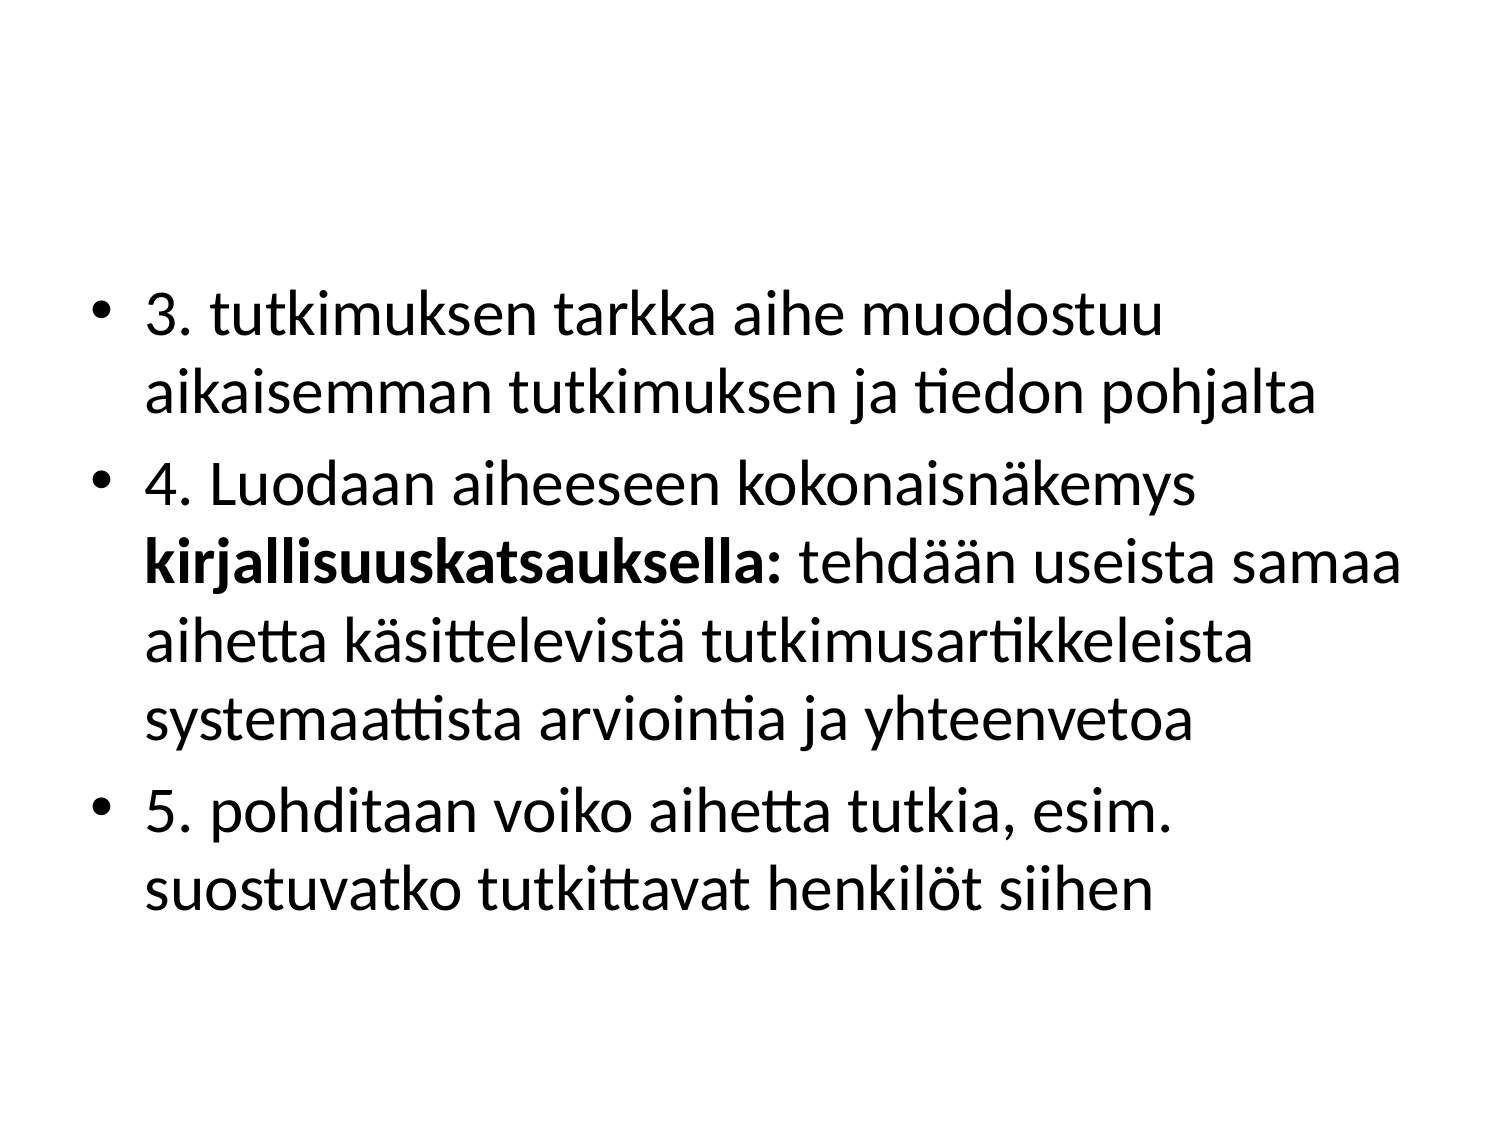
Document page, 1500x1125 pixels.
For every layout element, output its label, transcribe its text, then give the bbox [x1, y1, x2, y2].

list 3. tutkimuksen tarkka aihe muodostuu aikaisemman tutkimuksen ja tiedon pohjalta 4. Luodaan aiheeseen kokonaisnäkemys kirjallisuuskatsauksella: tehdään useista samaa aihetta käsittelevistä tutkimusartikkeleista systemaattista arviointia ja yhteenvetoa 5. pohditaan voiko aihetta tutkia, esim. suostuvatko tutkittavat henkilöt siihen [75, 262, 1425, 1005]
